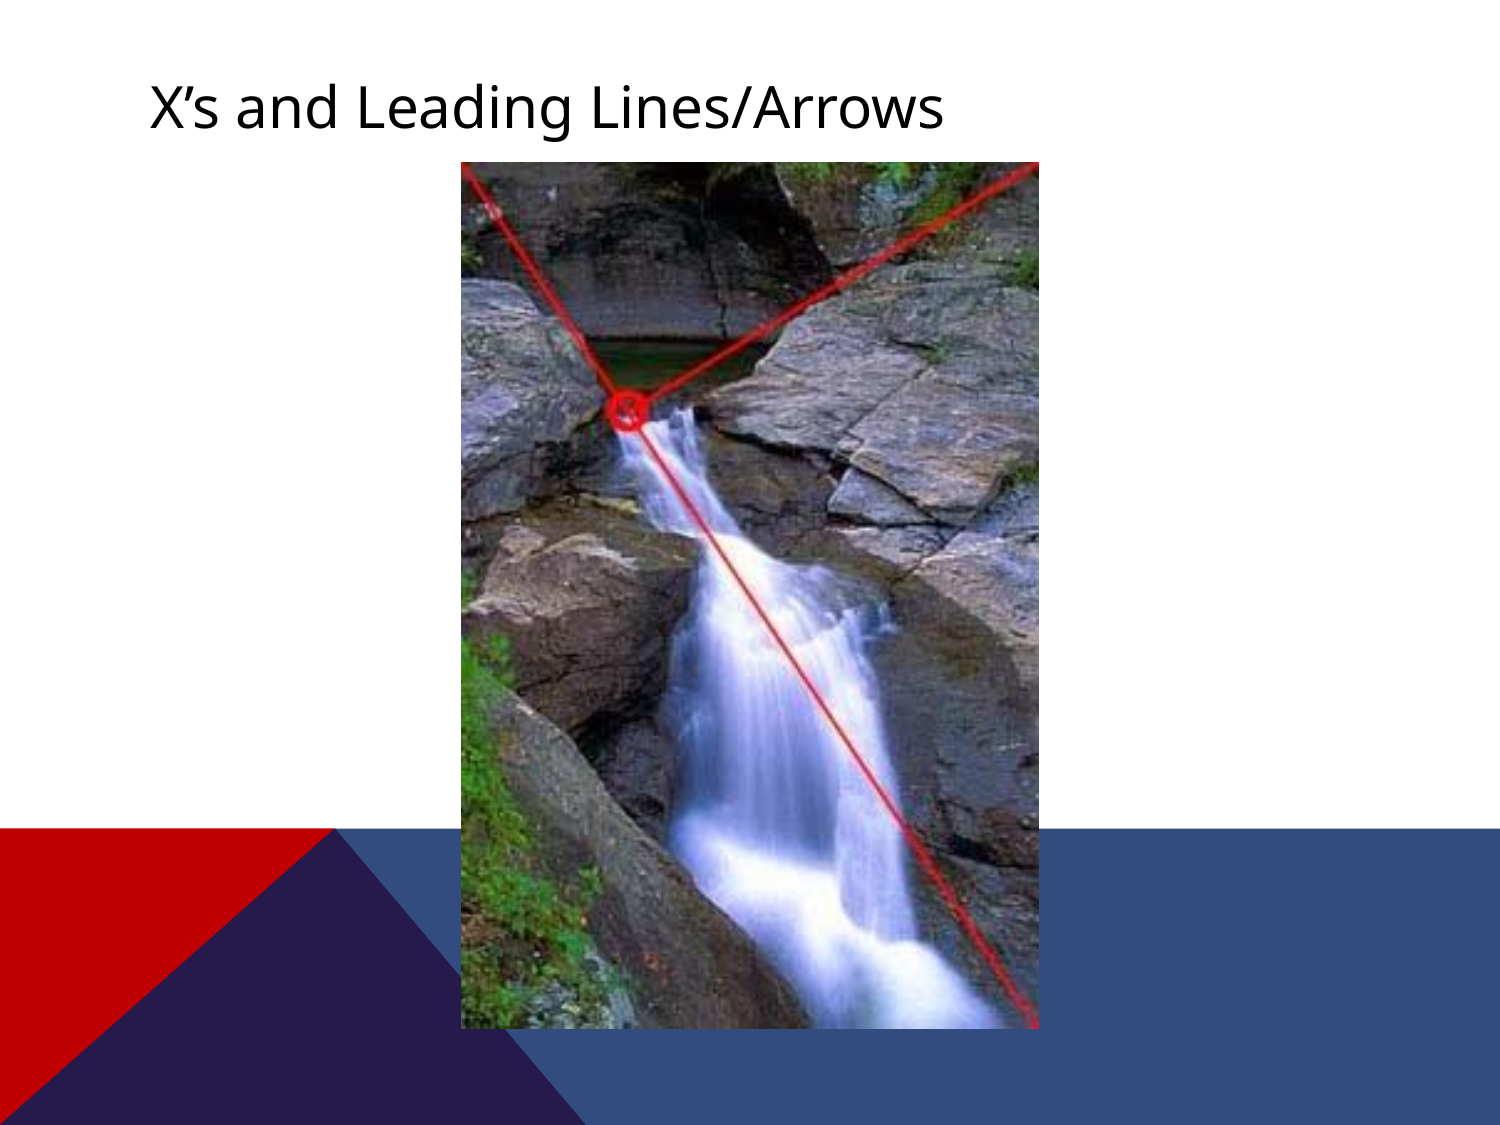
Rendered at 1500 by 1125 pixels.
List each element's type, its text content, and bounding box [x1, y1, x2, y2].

picture [461, 162, 1039, 1029]
title X’s and Leading Lines/Arrows [135, 60, 1369, 150]
